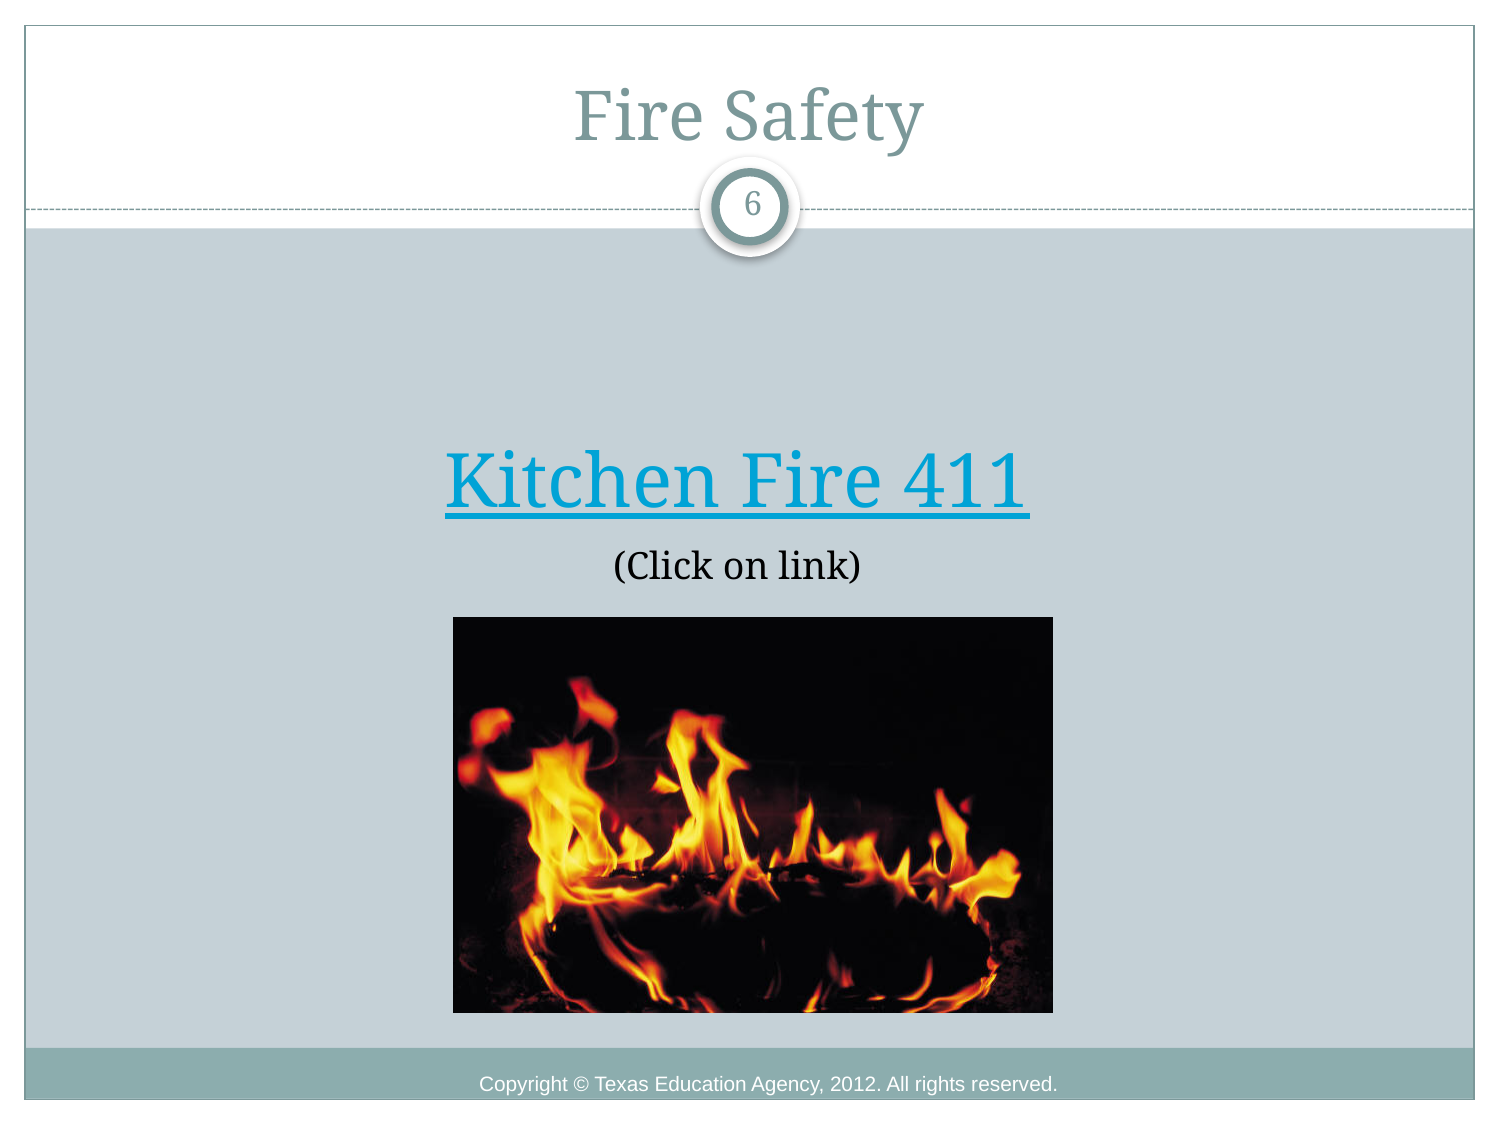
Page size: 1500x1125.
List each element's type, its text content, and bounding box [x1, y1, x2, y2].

picture [452, 617, 1054, 1013]
footer Copyright © Texas Education Agency, 2012. All rights reserved. [362, 1063, 1175, 1125]
list Kitchen Fire 411 (Click on link) [62, 237, 1413, 980]
title Fire Safety [49, 37, 1450, 162]
slide_number 6 [715, 168, 791, 241]
